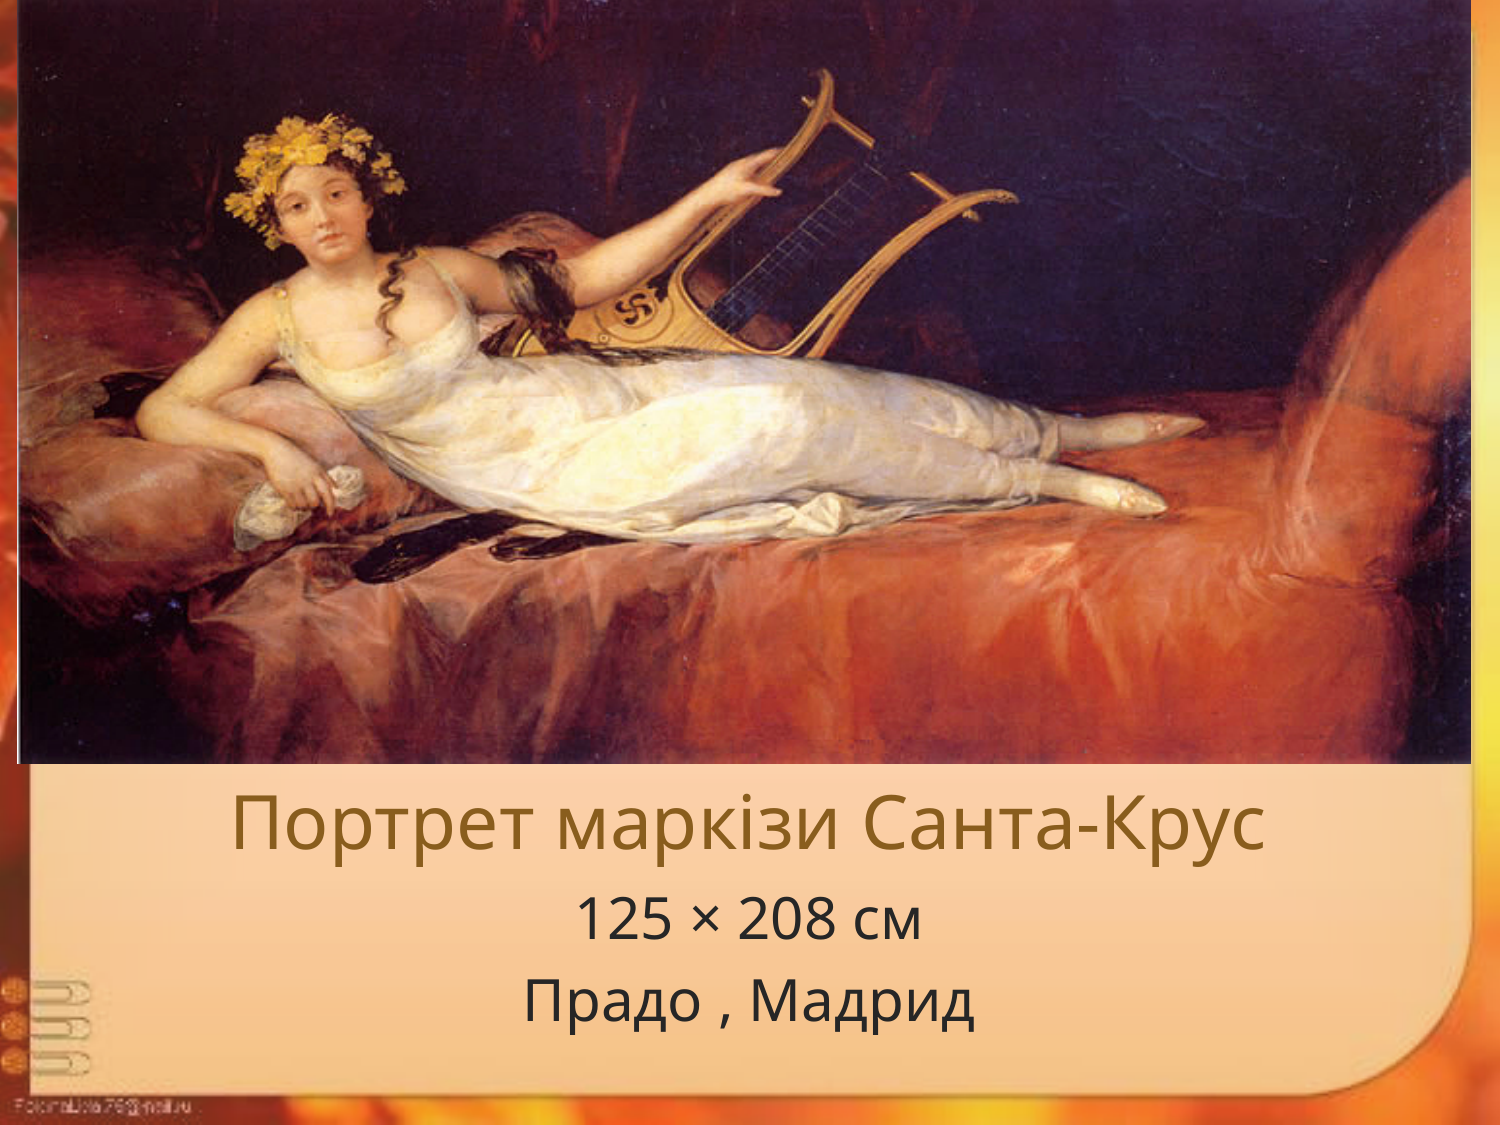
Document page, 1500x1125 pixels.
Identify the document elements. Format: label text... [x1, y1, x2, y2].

title Портрет маркізи Санта-Крус [111, 774, 1386, 872]
picture [17, 0, 1472, 764]
list 125 × 208 см Прадо , Мадрид [112, 873, 1386, 1006]
